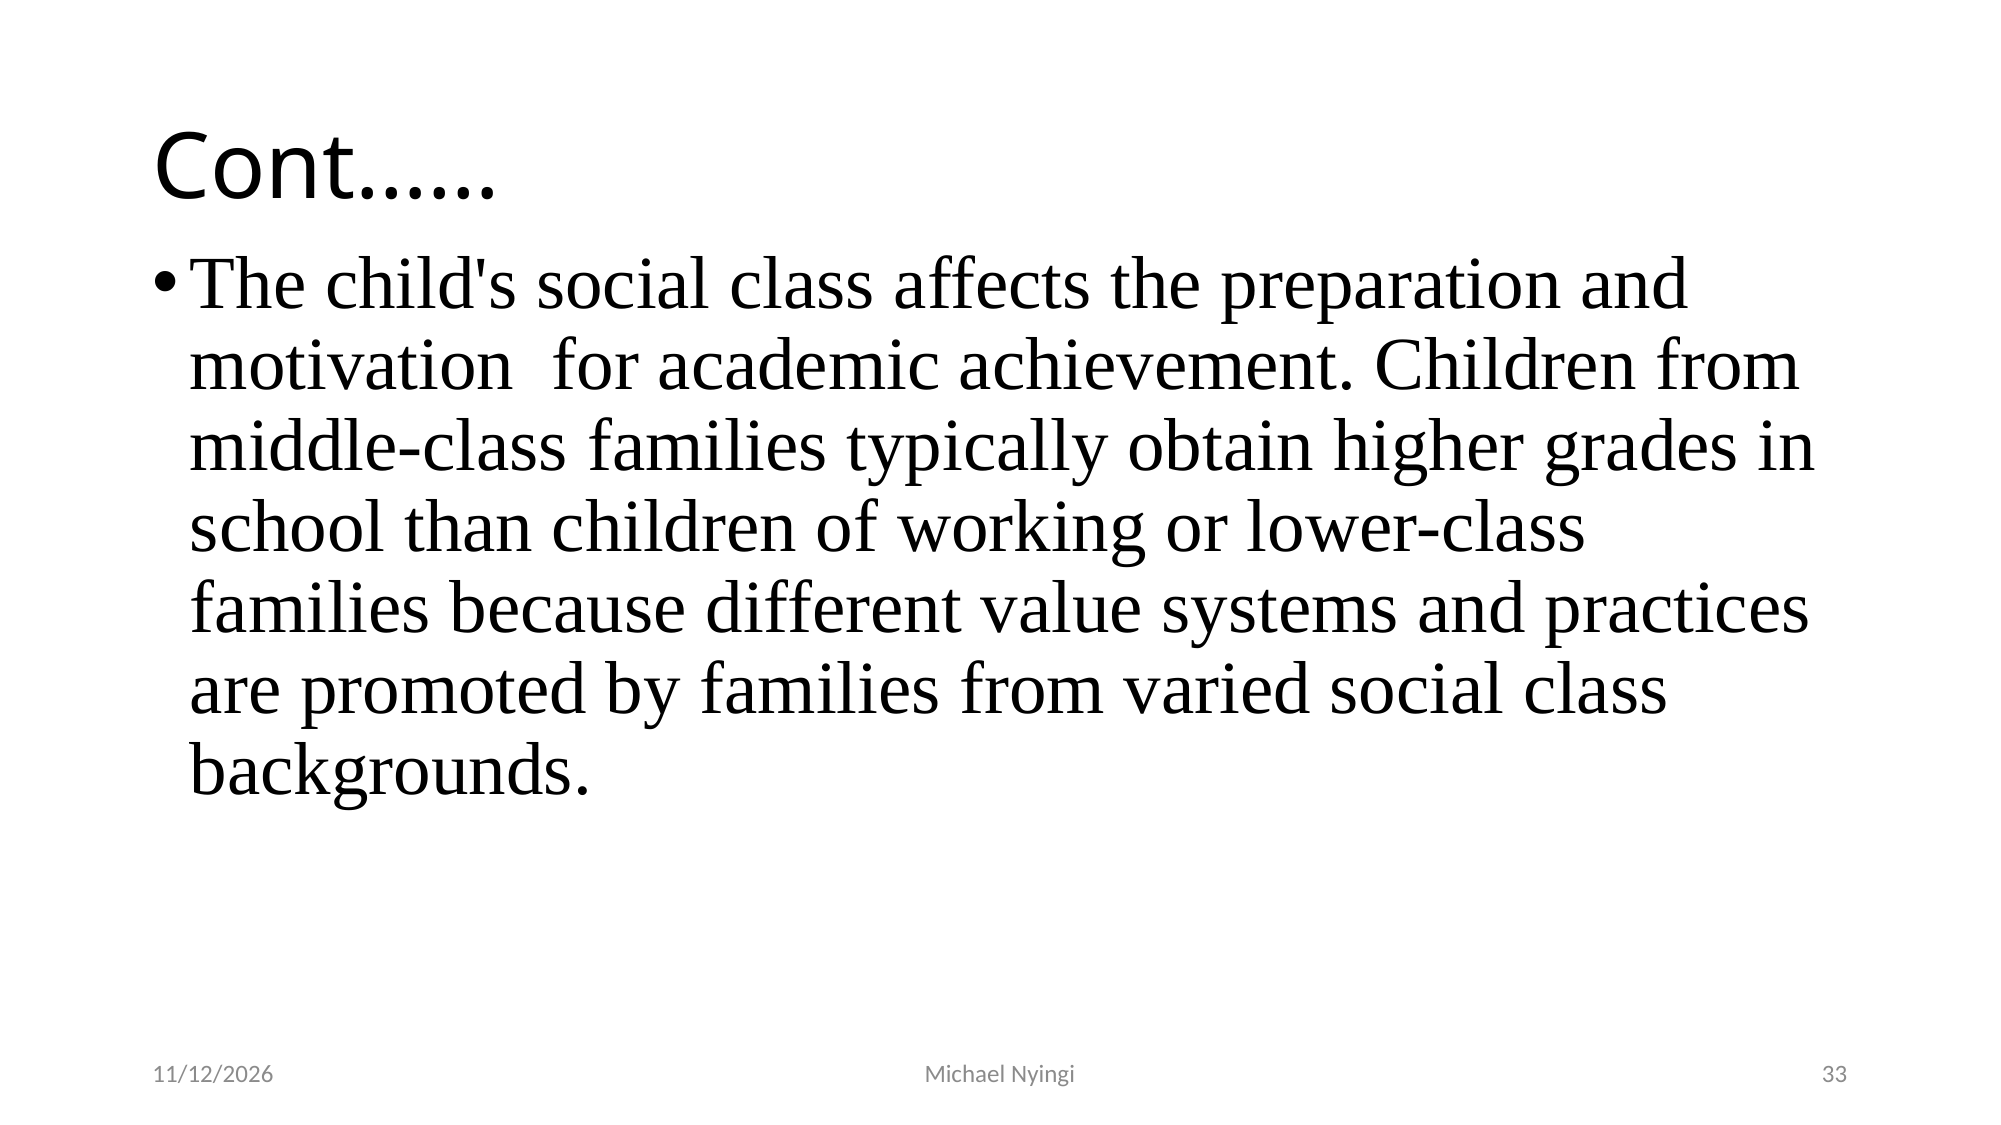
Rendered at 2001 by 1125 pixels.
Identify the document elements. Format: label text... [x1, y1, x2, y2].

list The child's social class affects the preparation and motivation for academic achievement. Children from middle-class families typically obtain higher grades in school than children of working or lower-class families because different value systems and practices are promoted by families from varied social class backgrounds. [137, 236, 1863, 1014]
footer Michael Nyingi [662, 1042, 1338, 1103]
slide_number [137, 1042, 588, 1103]
slide_number 33 [1412, 1042, 1863, 1103]
title Cont…… [137, 59, 1863, 236]
